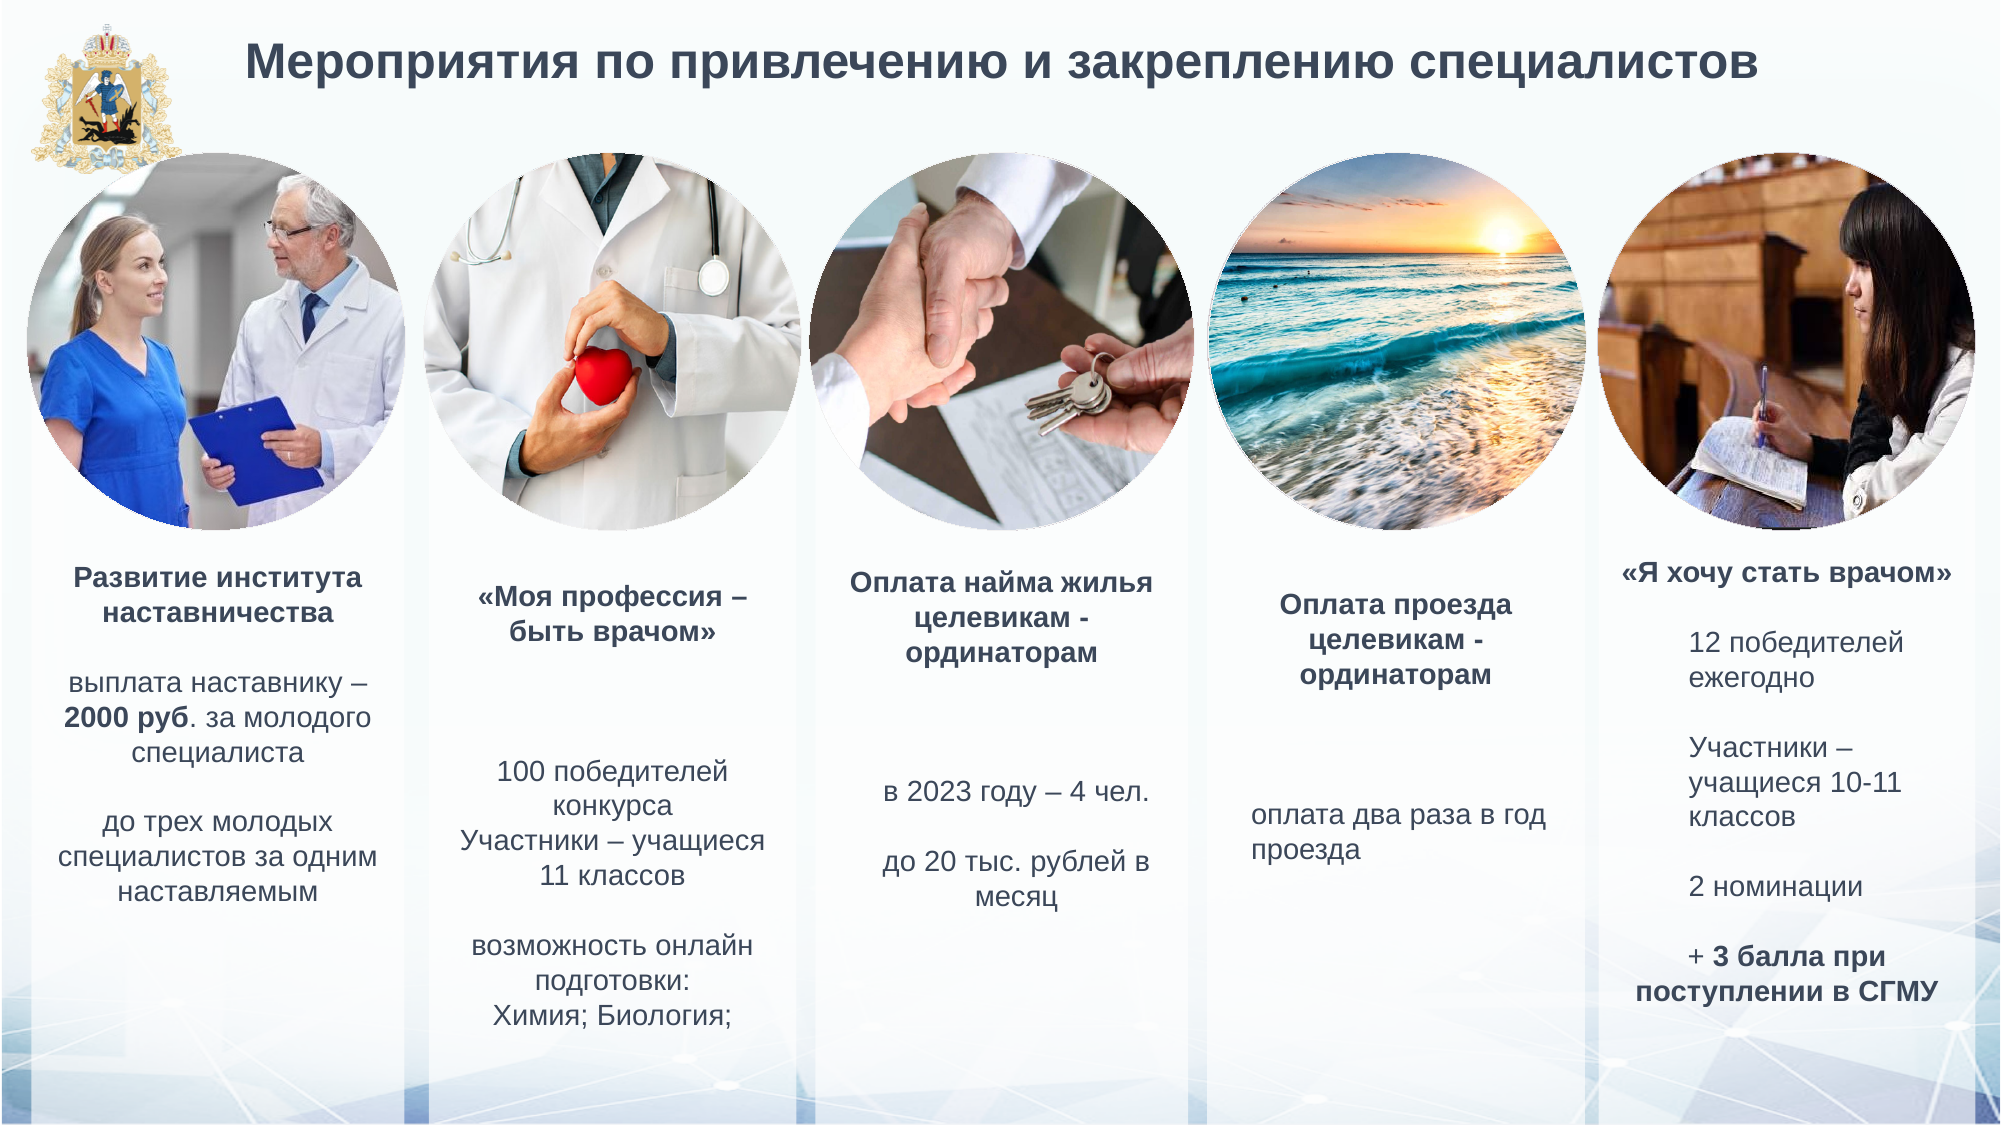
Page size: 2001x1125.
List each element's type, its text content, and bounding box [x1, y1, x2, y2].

text_box «Моя профессия – быть врачом» 100 победителей конкурса Участники – учащиеся 11 классов возможность онлайн подготовки: Химия; Биология; [427, 538, 798, 1125]
text_box «Я хочу стать врачом» 12 победителей ежегодно Участники – учащиеся 10-11 классов 2 номинации + 3 балла при поступлении в СГМУ [1597, 339, 1977, 1125]
text_box Оплата проезда целевикам - ординаторам оплата два раза в год проезда [1205, 535, 1587, 1125]
text_box [1597, 152, 1976, 531]
text_box Мероприятия по привлечению и закреплению специалистов [131, 20, 1873, 97]
text_box Развитие института наставничества выплата наставнику – 2000 руб. за молодого специалиста до трех молодых специалистов за одним наставляемым [29, 537, 406, 1125]
text_box Оплата найма жилья целевикам - ординаторам в 2023 году – 4 чел. до 20 тыс. рублей в месяц [813, 538, 1190, 1125]
picture [1, 0, 2001, 1125]
